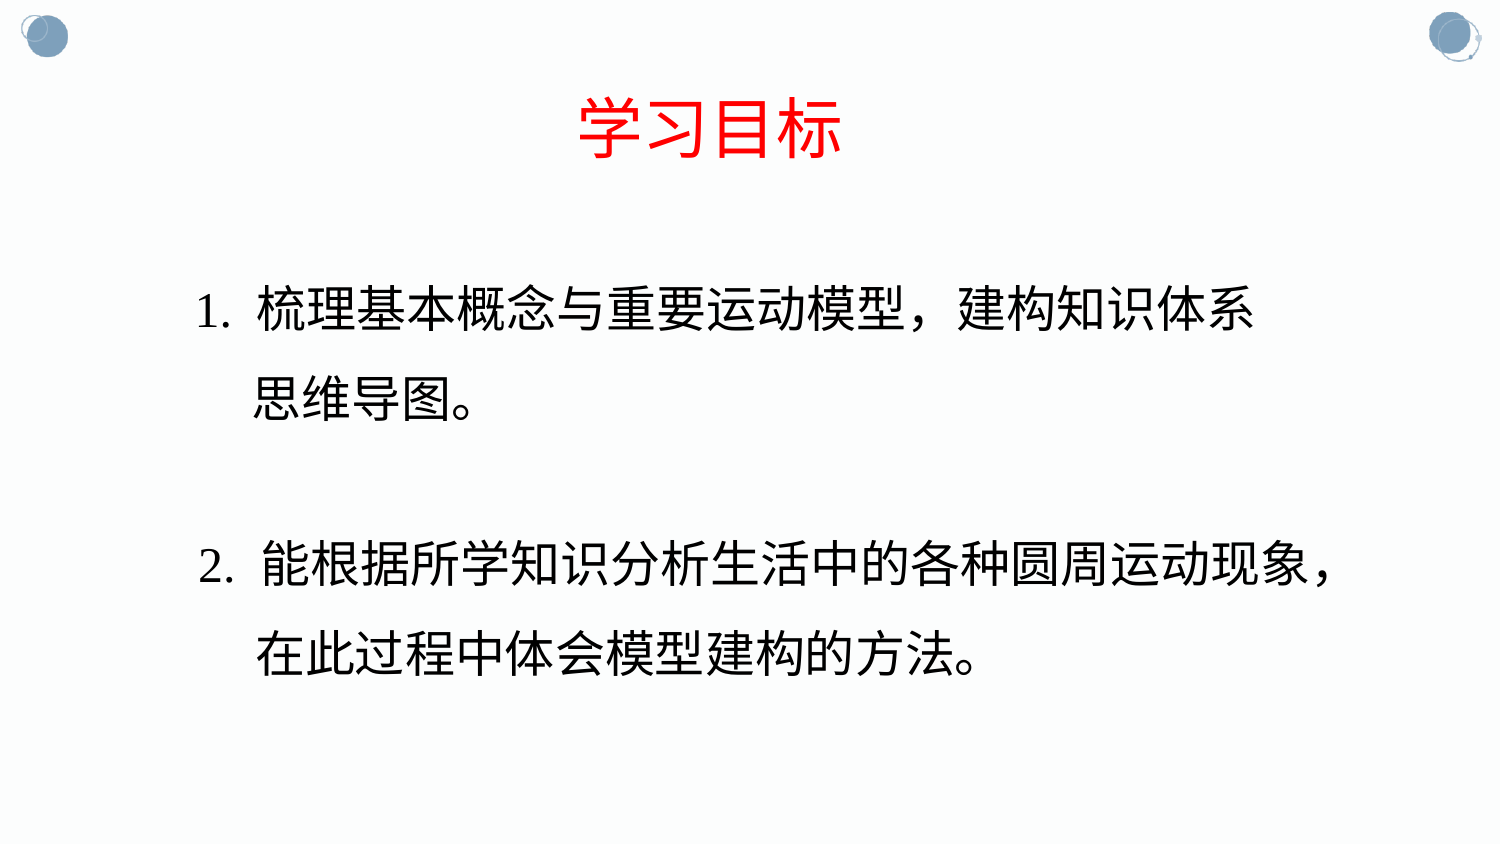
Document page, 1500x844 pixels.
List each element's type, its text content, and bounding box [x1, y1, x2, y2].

text_box 1. 梳理基本概念与重要运动模型，建构知识体系 思维导图。 [179, 239, 1327, 435]
picture [0, 0, 89, 73]
picture [1411, 0, 1500, 73]
text_box 学习目标 [388, 79, 1032, 174]
text_box 2. 能根据所学知识分析生活中的各种圆周运动现象， 在此过程中体会模型建构的方法。 [183, 494, 1387, 690]
